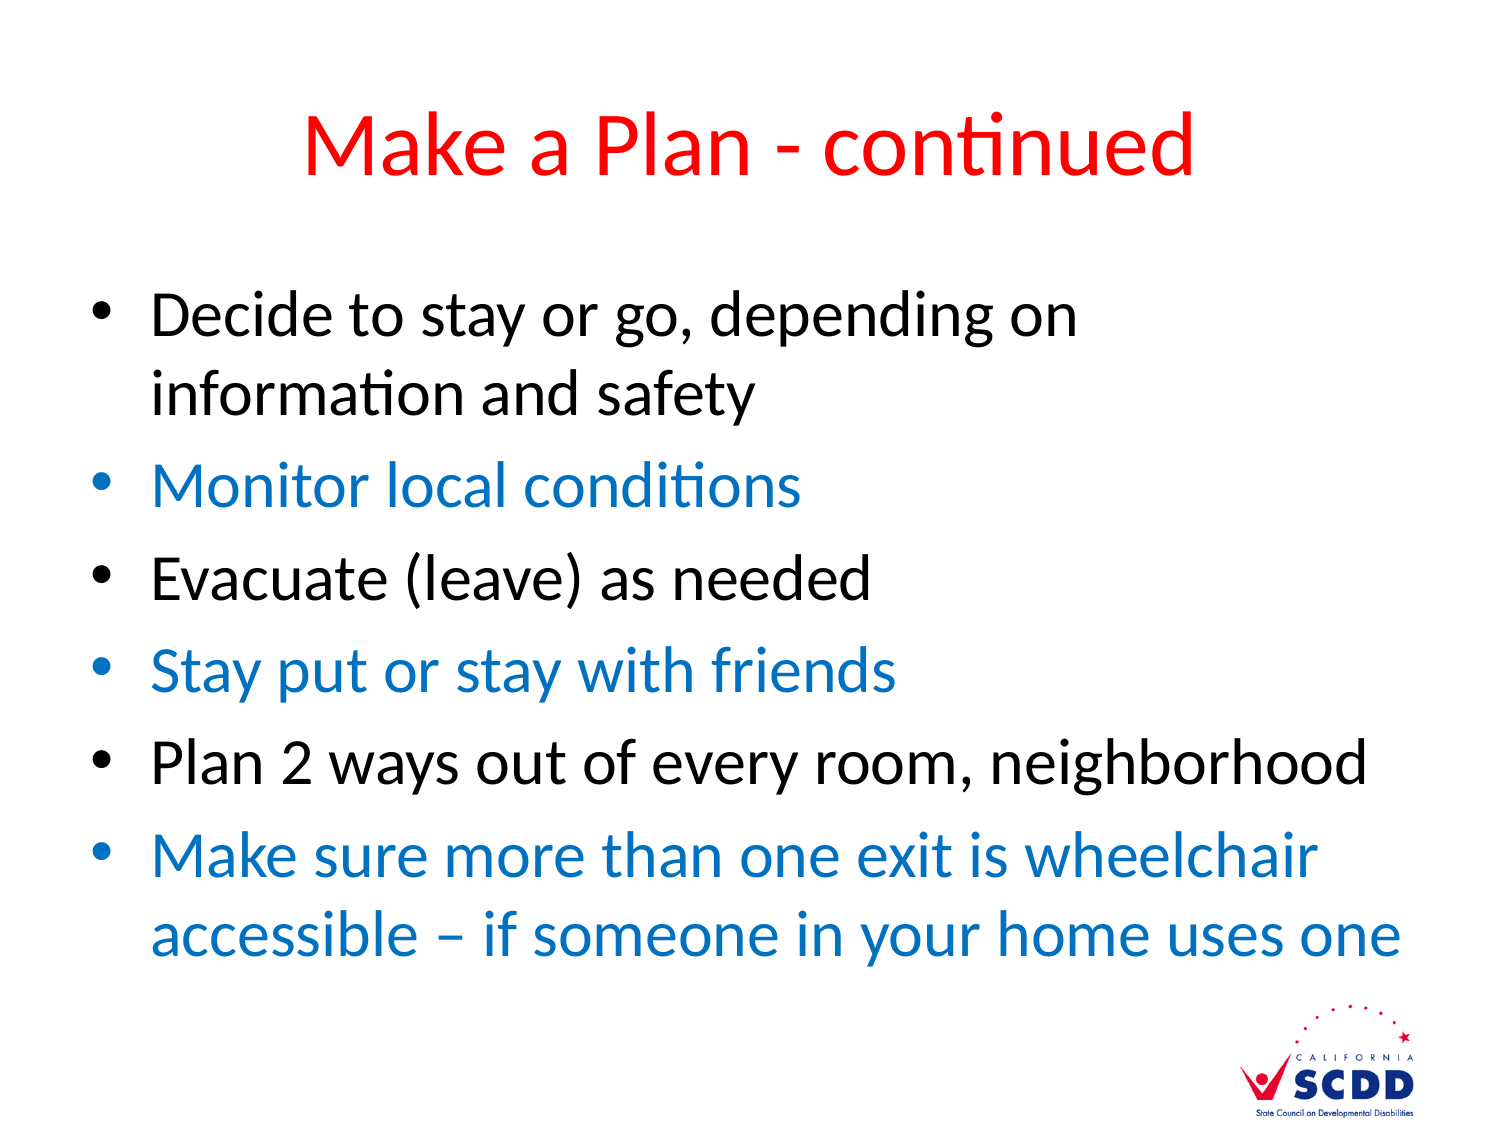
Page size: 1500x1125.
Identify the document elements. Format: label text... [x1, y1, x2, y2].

title Make a Plan - continued [75, 45, 1425, 233]
picture [1237, 1005, 1425, 1124]
list Decide to stay or go, depending on information and safety Monitor local conditions Evacuate (leave) as needed Stay put or stay with friends Plan 2 ways out of every room, neighborhood Make sure more than one exit is wheelchair accessible – if someone in your home uses one [75, 262, 1425, 1005]
